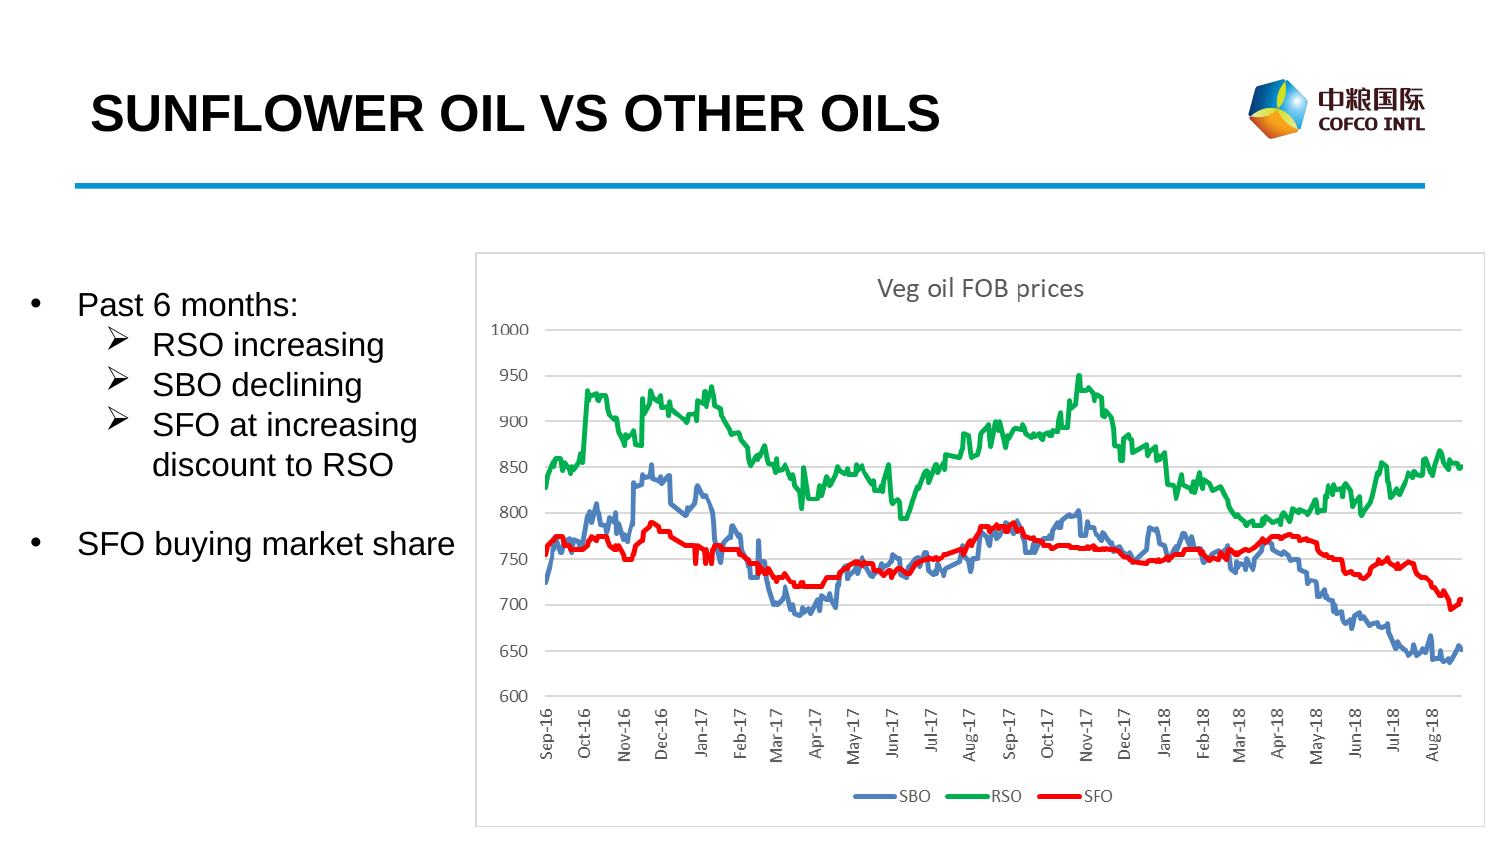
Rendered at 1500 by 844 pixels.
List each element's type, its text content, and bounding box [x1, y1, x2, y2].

text_box Sunflower oil vs other oils [75, 72, 1287, 184]
text_box Past 6 months: RSO increasing SBO declining SFO at increasing discount to RSO SFO buying market share [15, 275, 469, 570]
picture [1287, 79, 1425, 139]
picture [474, 252, 1485, 828]
